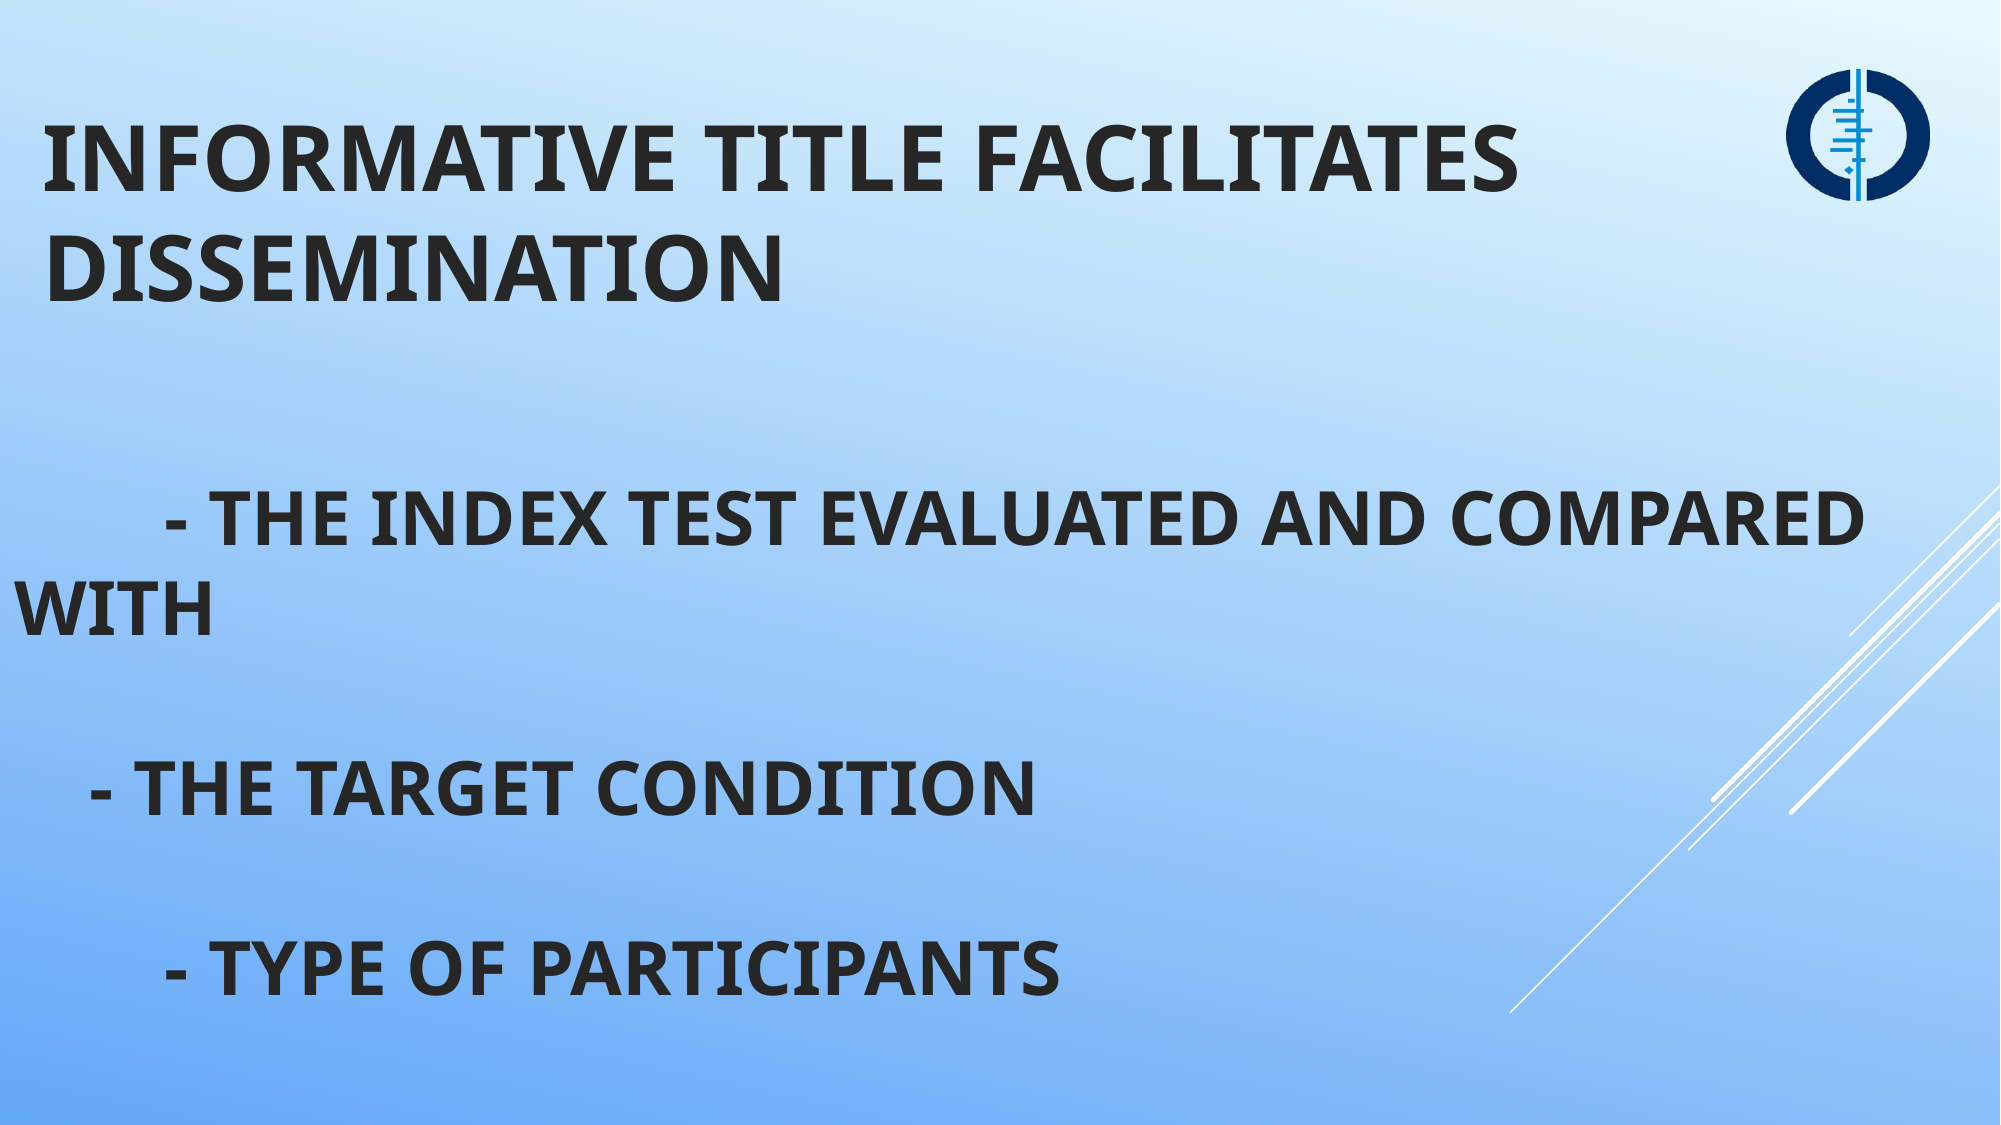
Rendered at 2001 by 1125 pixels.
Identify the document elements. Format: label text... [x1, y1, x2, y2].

text_box - THE INDEX TEST EVALUATED AND COMPARED WITH - THE TARGET CONDITION - TYPE OF PARTICIPANTS [0, 463, 2000, 1064]
picture [1786, 69, 1856, 201]
picture [1861, 69, 1930, 201]
text_box INFORMATIVE TITLE FACILITATES DISSEMINATION [27, 92, 1562, 372]
